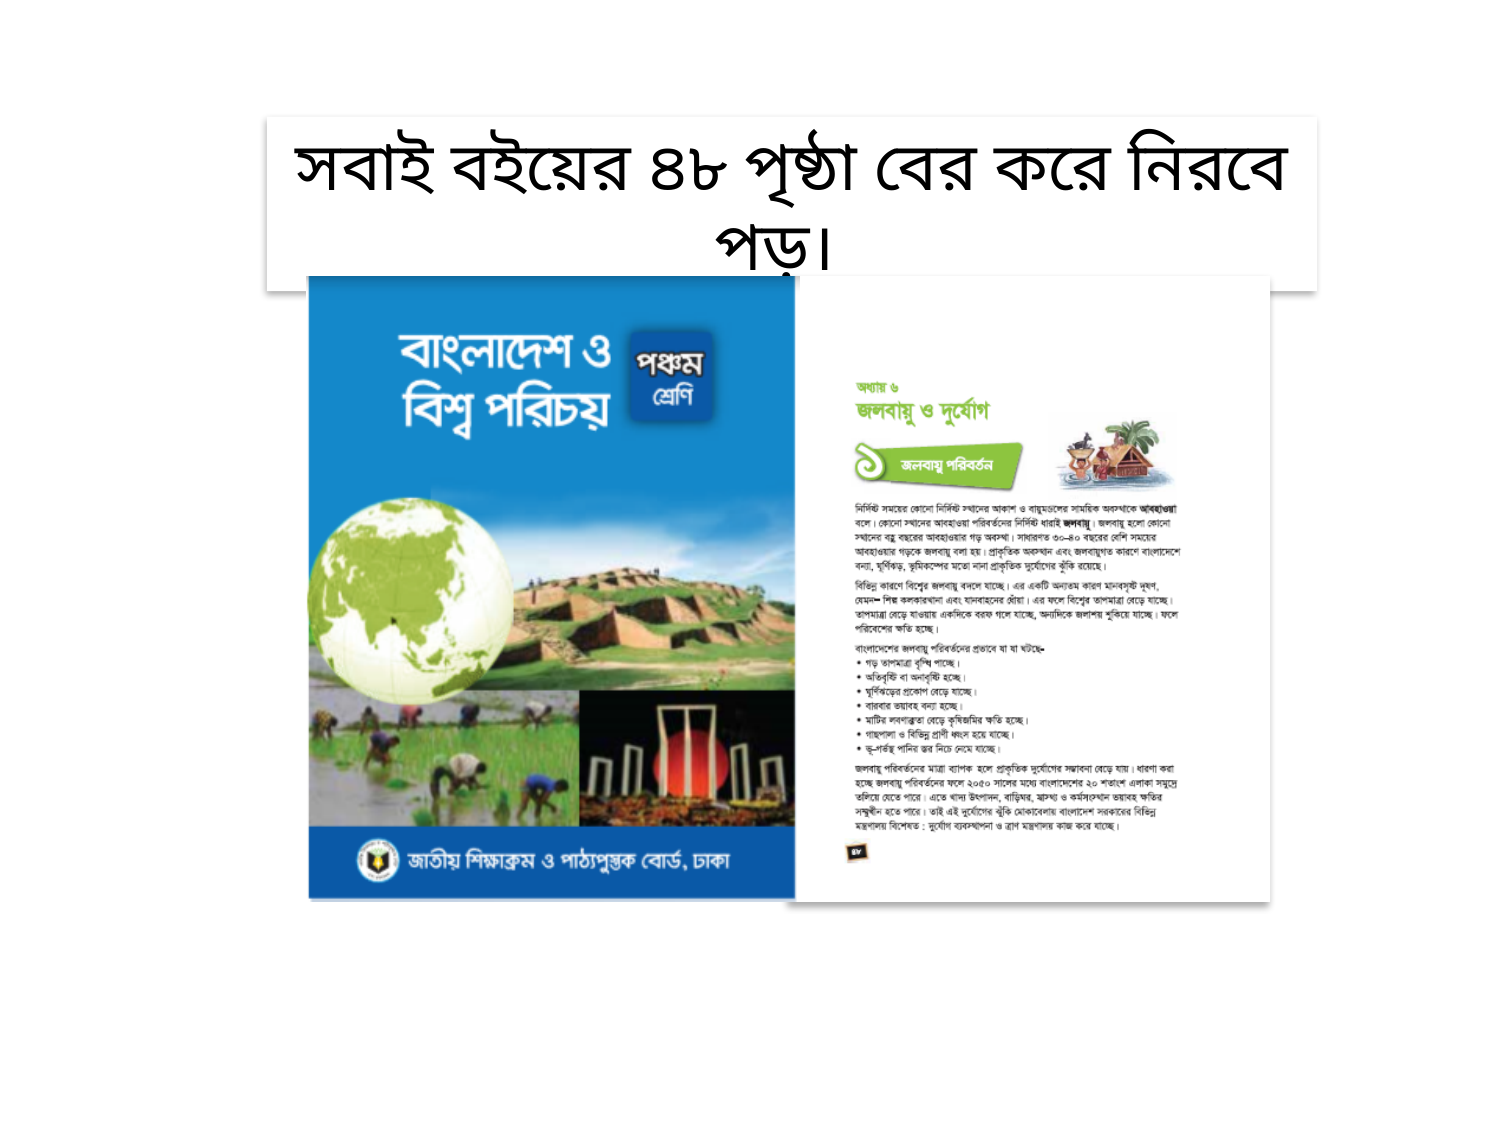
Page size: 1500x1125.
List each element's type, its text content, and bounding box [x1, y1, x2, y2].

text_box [305, 275, 1271, 902]
text_box সবাই বইয়ের ৪৮ পৃষ্ঠা বের করে নিরবে পড়। [266, 116, 1318, 292]
